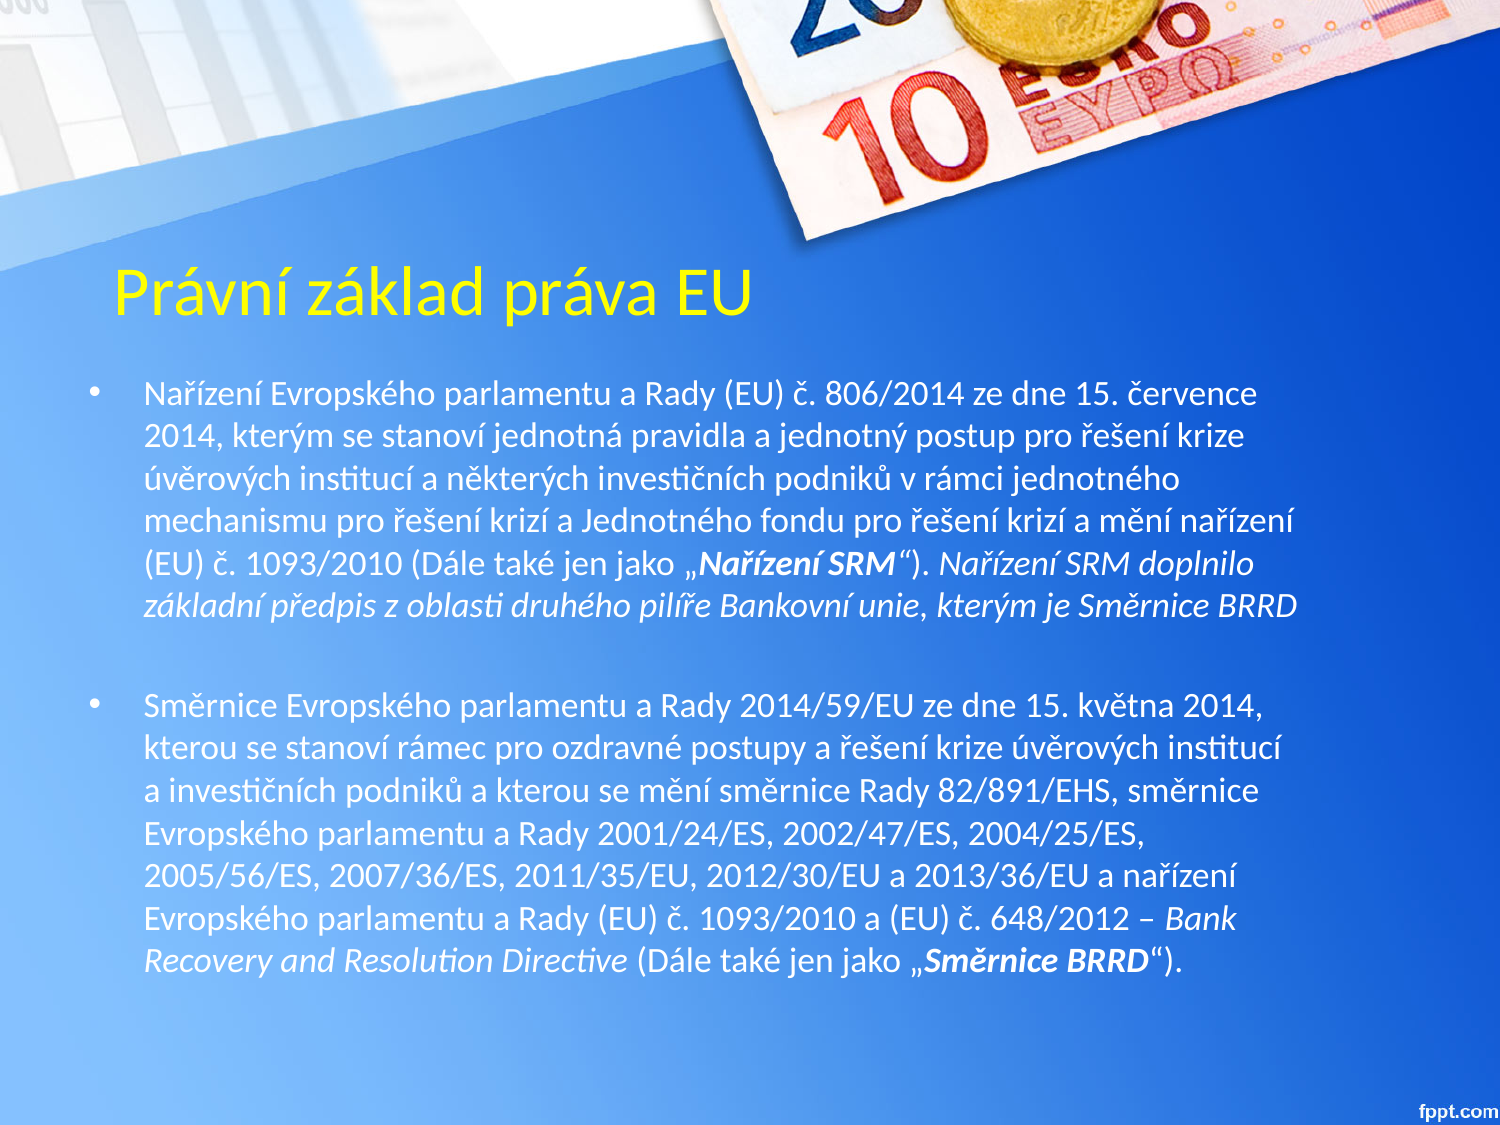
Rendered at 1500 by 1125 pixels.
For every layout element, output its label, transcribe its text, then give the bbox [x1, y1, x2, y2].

picture [0, 0, 1500, 1125]
list Nařízení Evropského parlamentu a Rady (EU) č. 806/2014 ze dne 15. července 2014, kterým se stanoví jednotná pravidla a jednotný postup pro řešení krize úvěrových institucí a některých investičních podniků v rámci jednotného mechanismu pro řešení krizí a Jednotného fondu pro řešení krizí a mění nařízení (EU) č. 1093/2010 (Dále také jen jako „Nařízení SRM“). Nařízení SRM doplnilo základní předpis z oblasti druhého pilíře Bankovní unie, kterým je Směrnice BRRD Směrnice Evropského parlamentu a Rady 2014/59/EU ze dne 15. května 2014, kterou se stanoví rámec pro ozdravné postupy a řešení krize úvěrových institucí a investičních podniků a kterou se mění směrnice Rady 82/891/EHS, směrnice Evropského parlamentu a Rady 2001/24/ES, 2002/47/ES, 2004/25/ES, 2005/56/ES, 2007/36/ES, 2011/35/EU, 2012/30/EU a 2013/36/EU a nařízení Evropského parlamentu a Rady (EU) č. 1093/2010 a (EU) č. 648/2012 – Bank Recovery and Resolution Directive (Dále také jen jako „Směrnice BRRD“). [73, 362, 1322, 1039]
title Právní základ práva EU [98, 236, 1452, 338]
